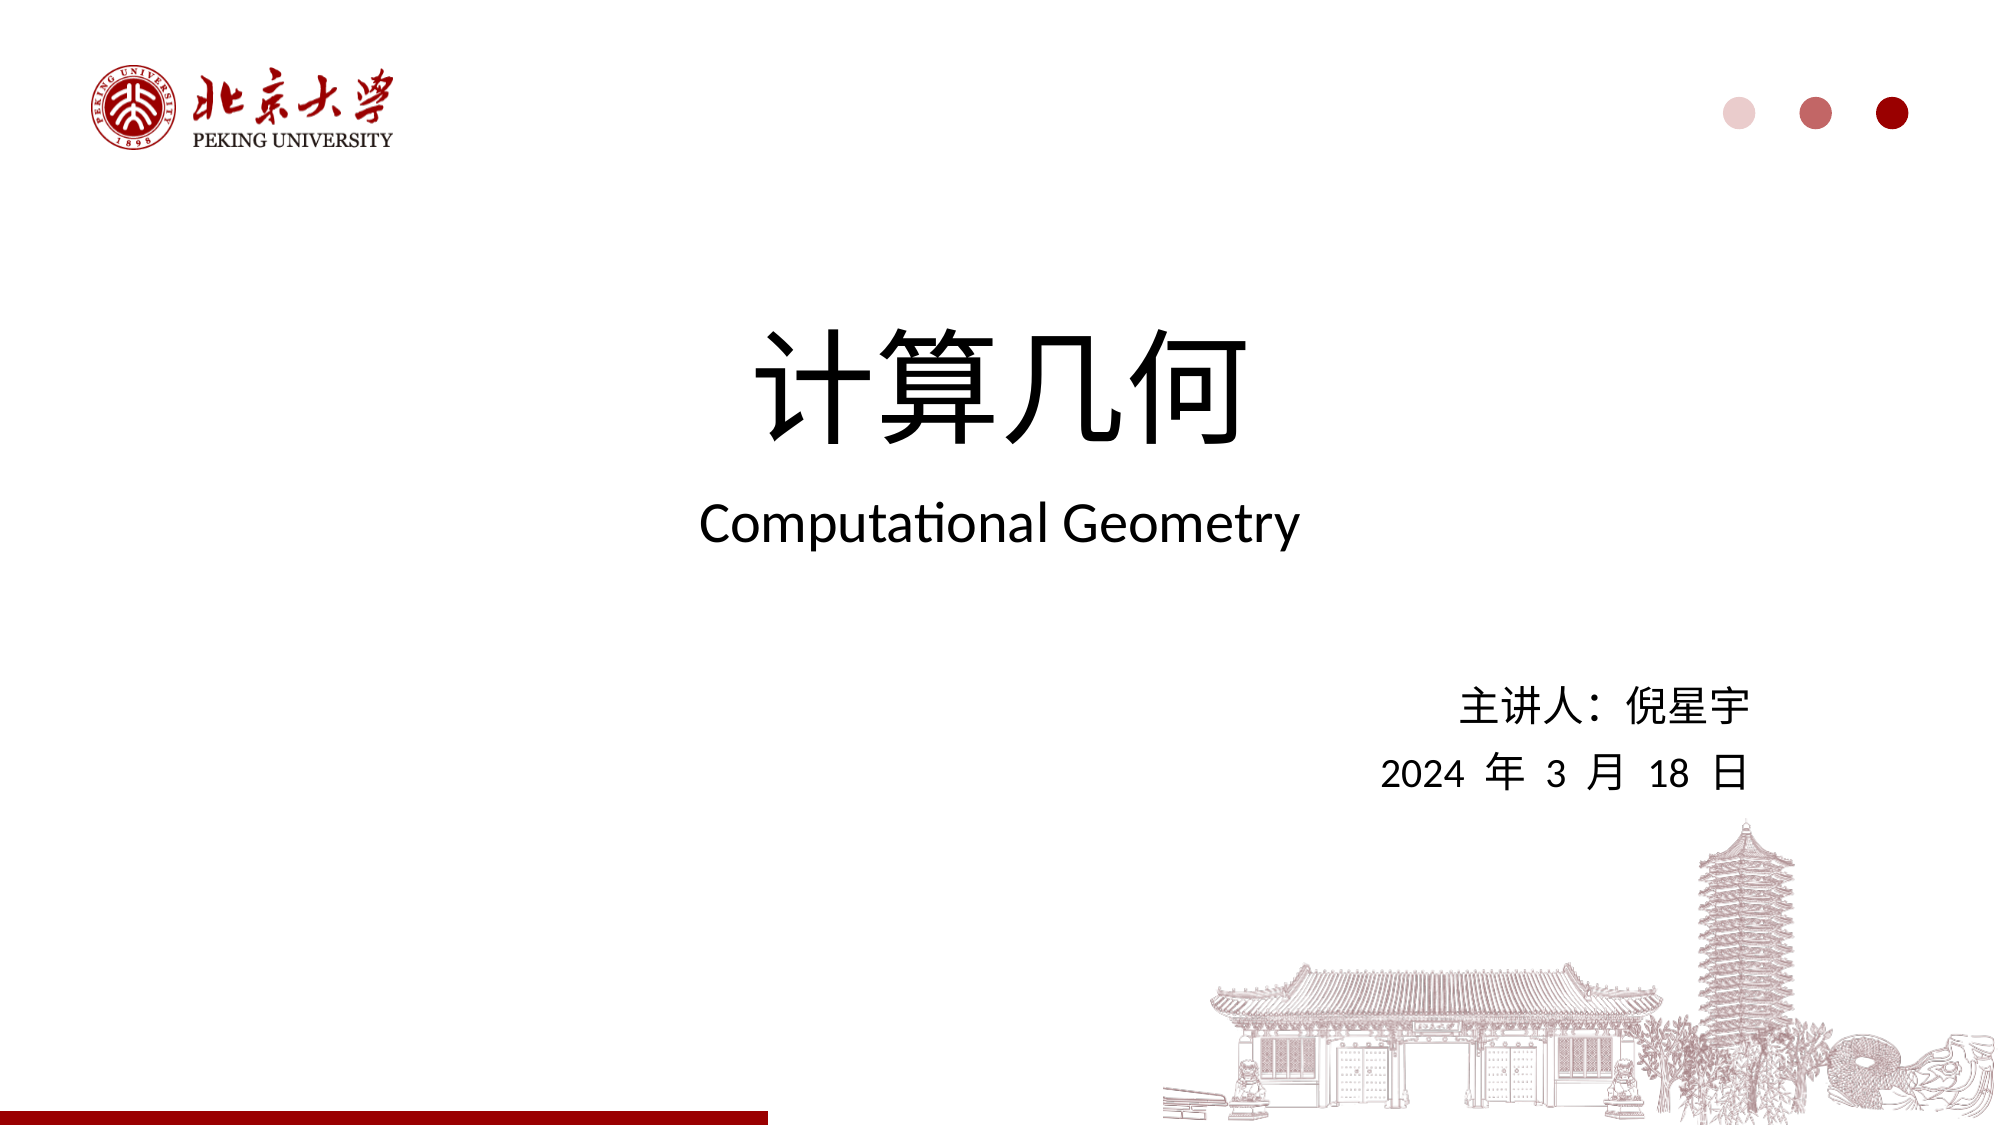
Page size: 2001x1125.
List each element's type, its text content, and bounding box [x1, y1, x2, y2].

picture [91, 65, 393, 150]
list 主讲人：倪星宇 2024 年 3 月 18 日 [1106, 532, 1766, 804]
subtitle Computational Geometry [249, 484, 1750, 756]
title 计算几何 [249, 77, 1750, 470]
